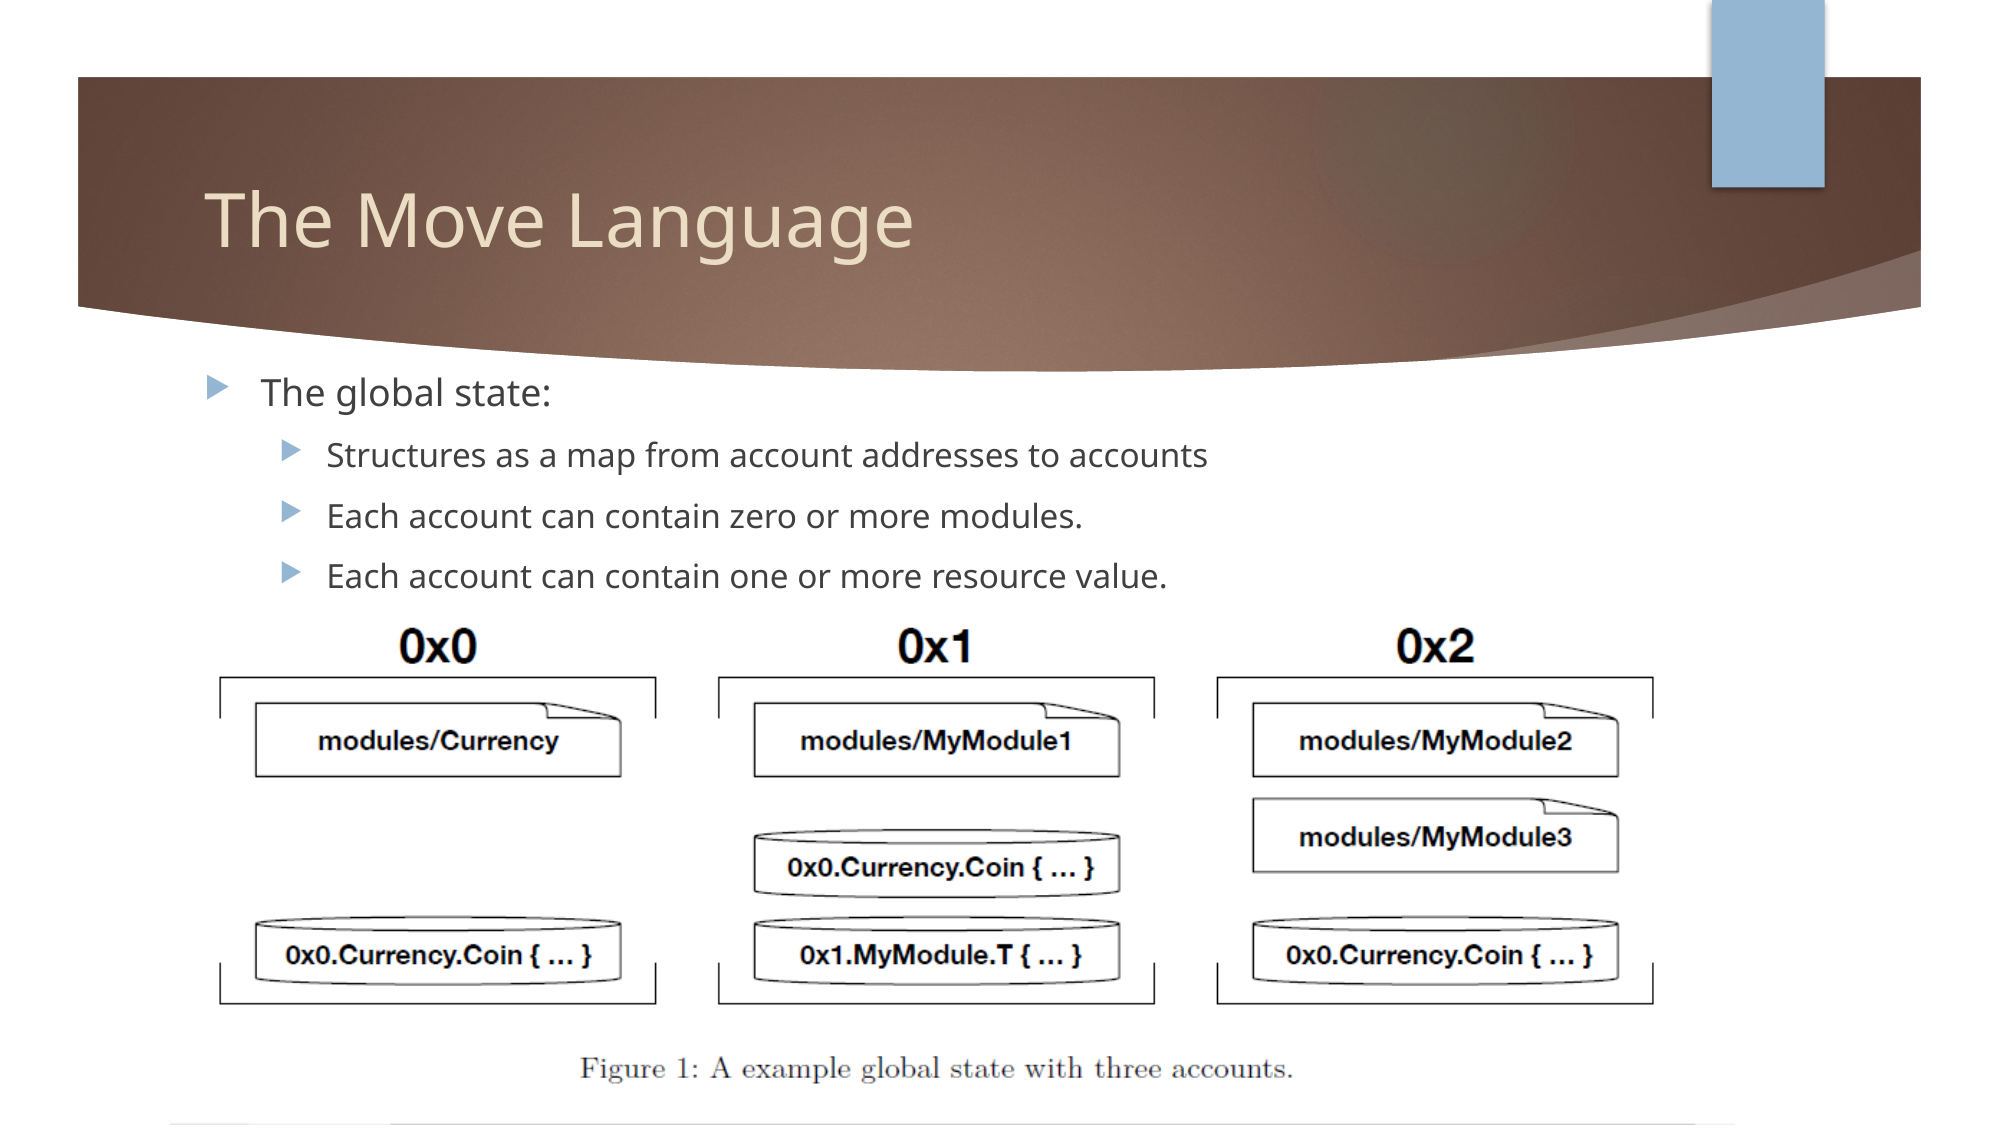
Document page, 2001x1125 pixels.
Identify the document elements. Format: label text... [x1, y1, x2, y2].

title The Move Language [189, 159, 1627, 276]
list The global state: Structures as a map from account addresses to accounts Each account can contain zero or more modules. Each account can contain one or more resource value. [189, 361, 1638, 598]
picture [169, 601, 1736, 1125]
